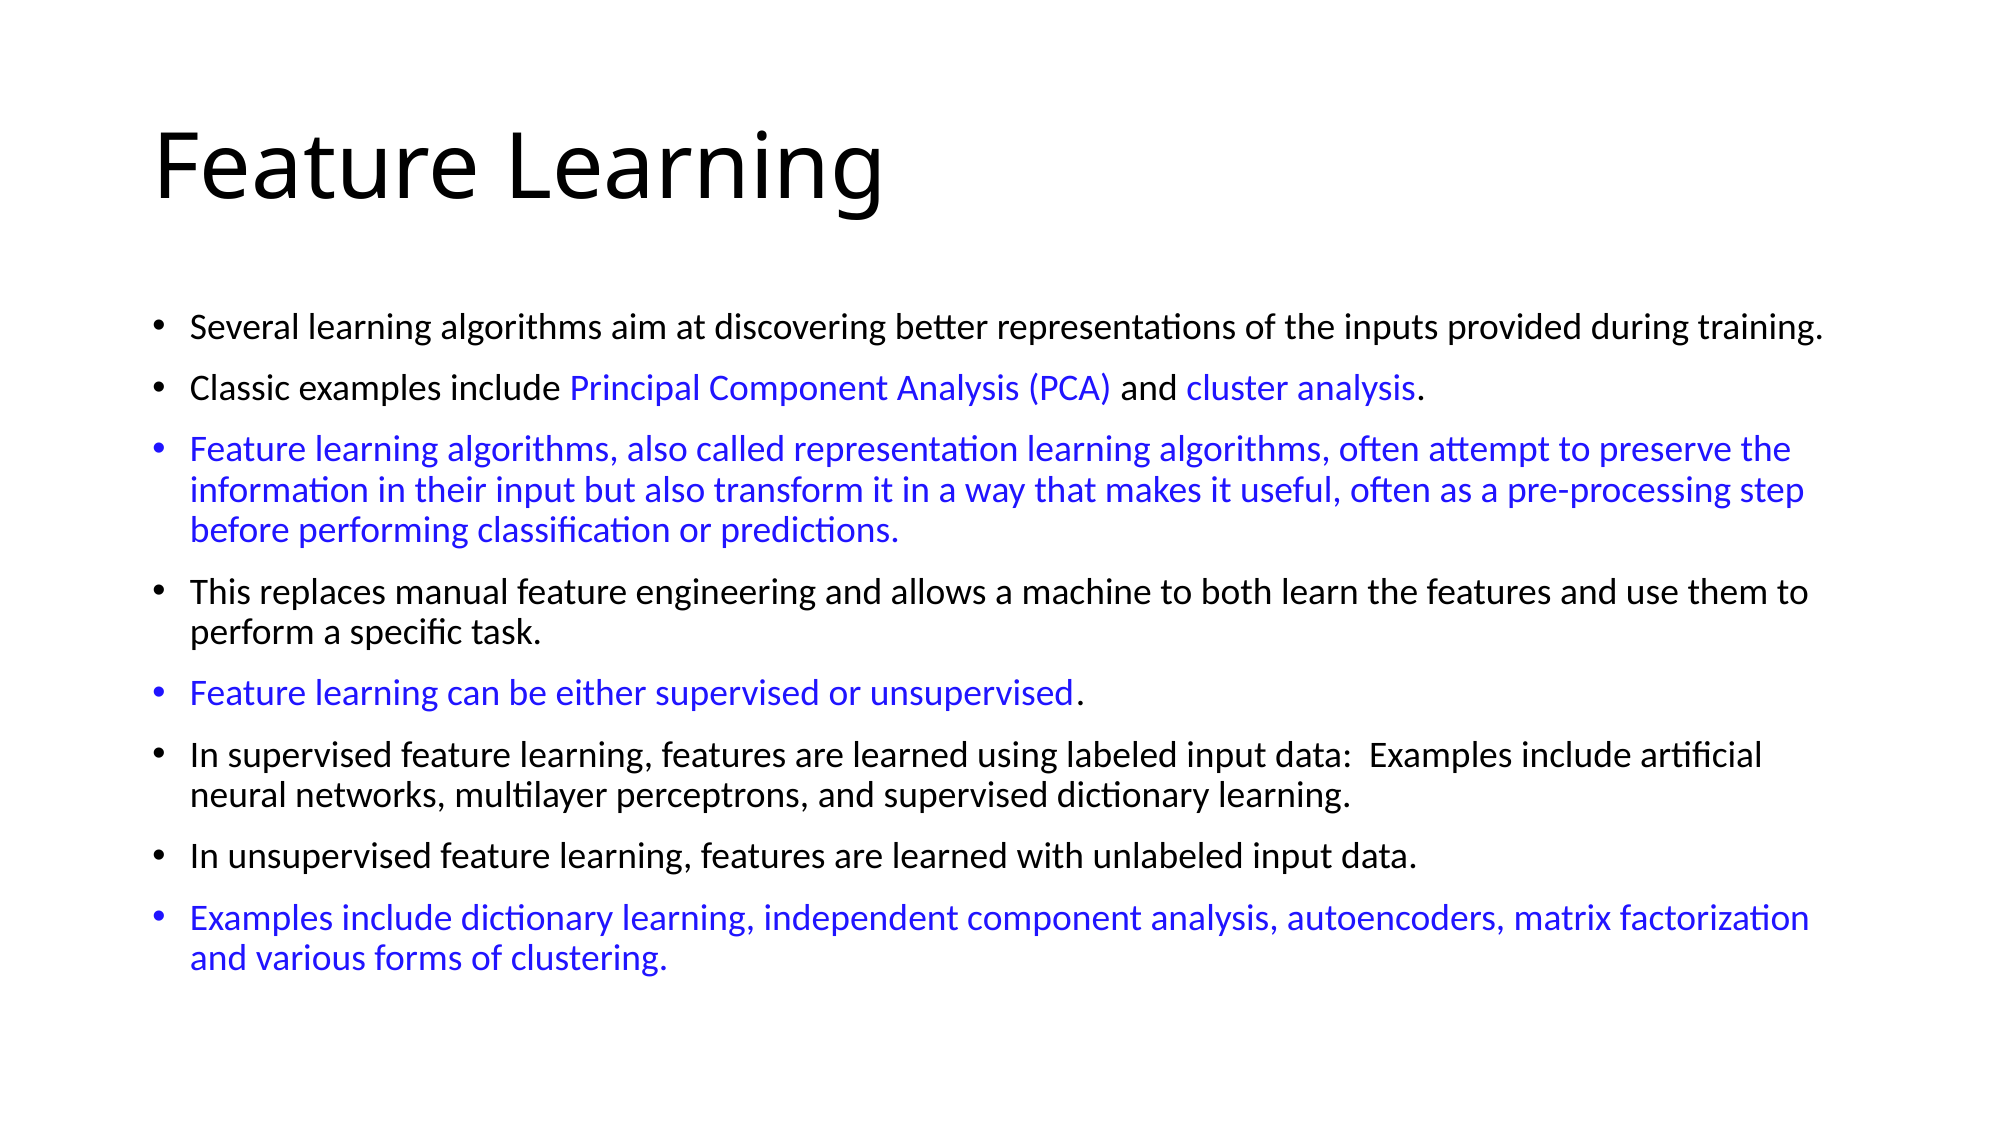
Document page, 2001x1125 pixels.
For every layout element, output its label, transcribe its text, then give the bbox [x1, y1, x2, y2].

title Feature Learning [137, 59, 1863, 278]
list Several learning algorithms aim at discovering better representations of the inputs provided during training. Classic examples include Principal Component Analysis (PCA) and cluster analysis. Feature learning algorithms, also called representation learning algorithms, often attempt to preserve the information in their input but also transform it in a way that makes it useful, often as a pre-processing step before performing classification or predictions. This replaces manual feature engineering and allows a machine to both learn the features and use them to perform a specific task. Feature learning can be either supervised or unsupervised. In supervised feature learning, features are learned using labeled input data: Examples include artificial neural networks, multilayer perceptrons, and supervised dictionary learning. In unsupervised feature learning, features are learned with unlabeled input data. Examples include dictionary learning, independent component analysis, autoencoders, matrix factorization and various forms of clustering. [137, 299, 1863, 1014]
